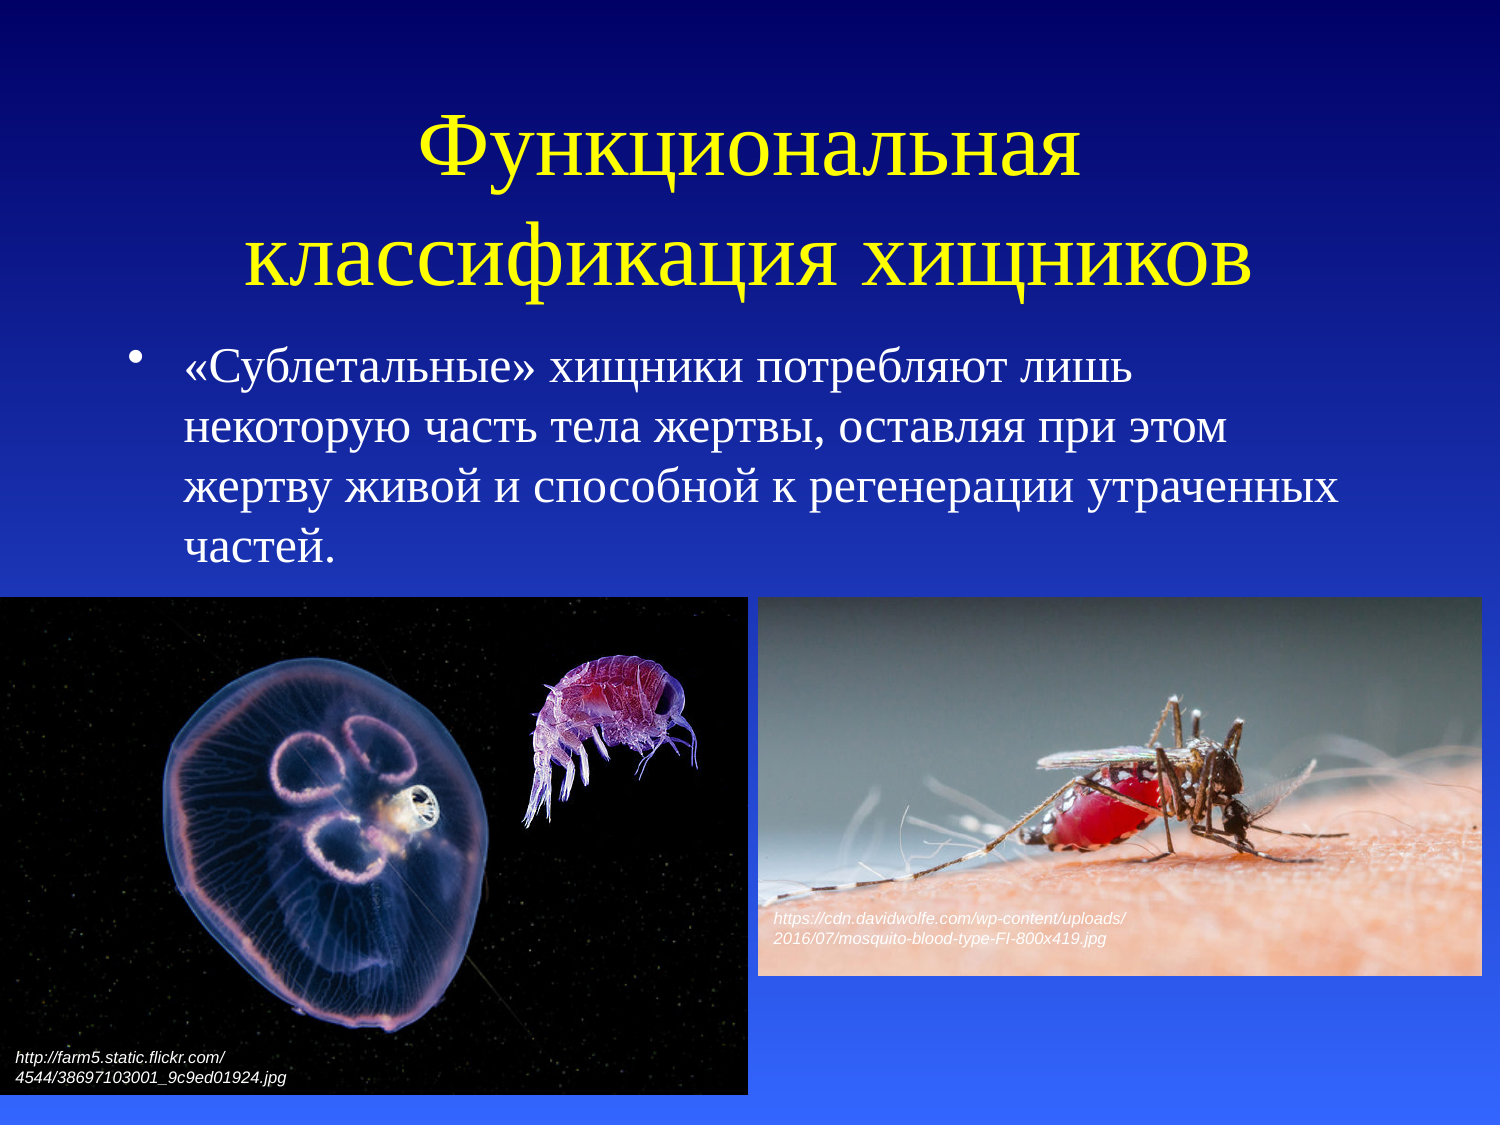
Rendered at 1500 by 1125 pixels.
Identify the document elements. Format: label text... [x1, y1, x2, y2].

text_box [0, 597, 748, 1095]
list «Сублетальные» хищники потребляют лишь некоторую часть тела жертвы, оставляя при этом жертву живой и способной к регенерации утраченных частей. [112, 324, 1388, 554]
picture [758, 597, 1482, 976]
title Функциональная классификация хищников [112, 99, 1388, 288]
